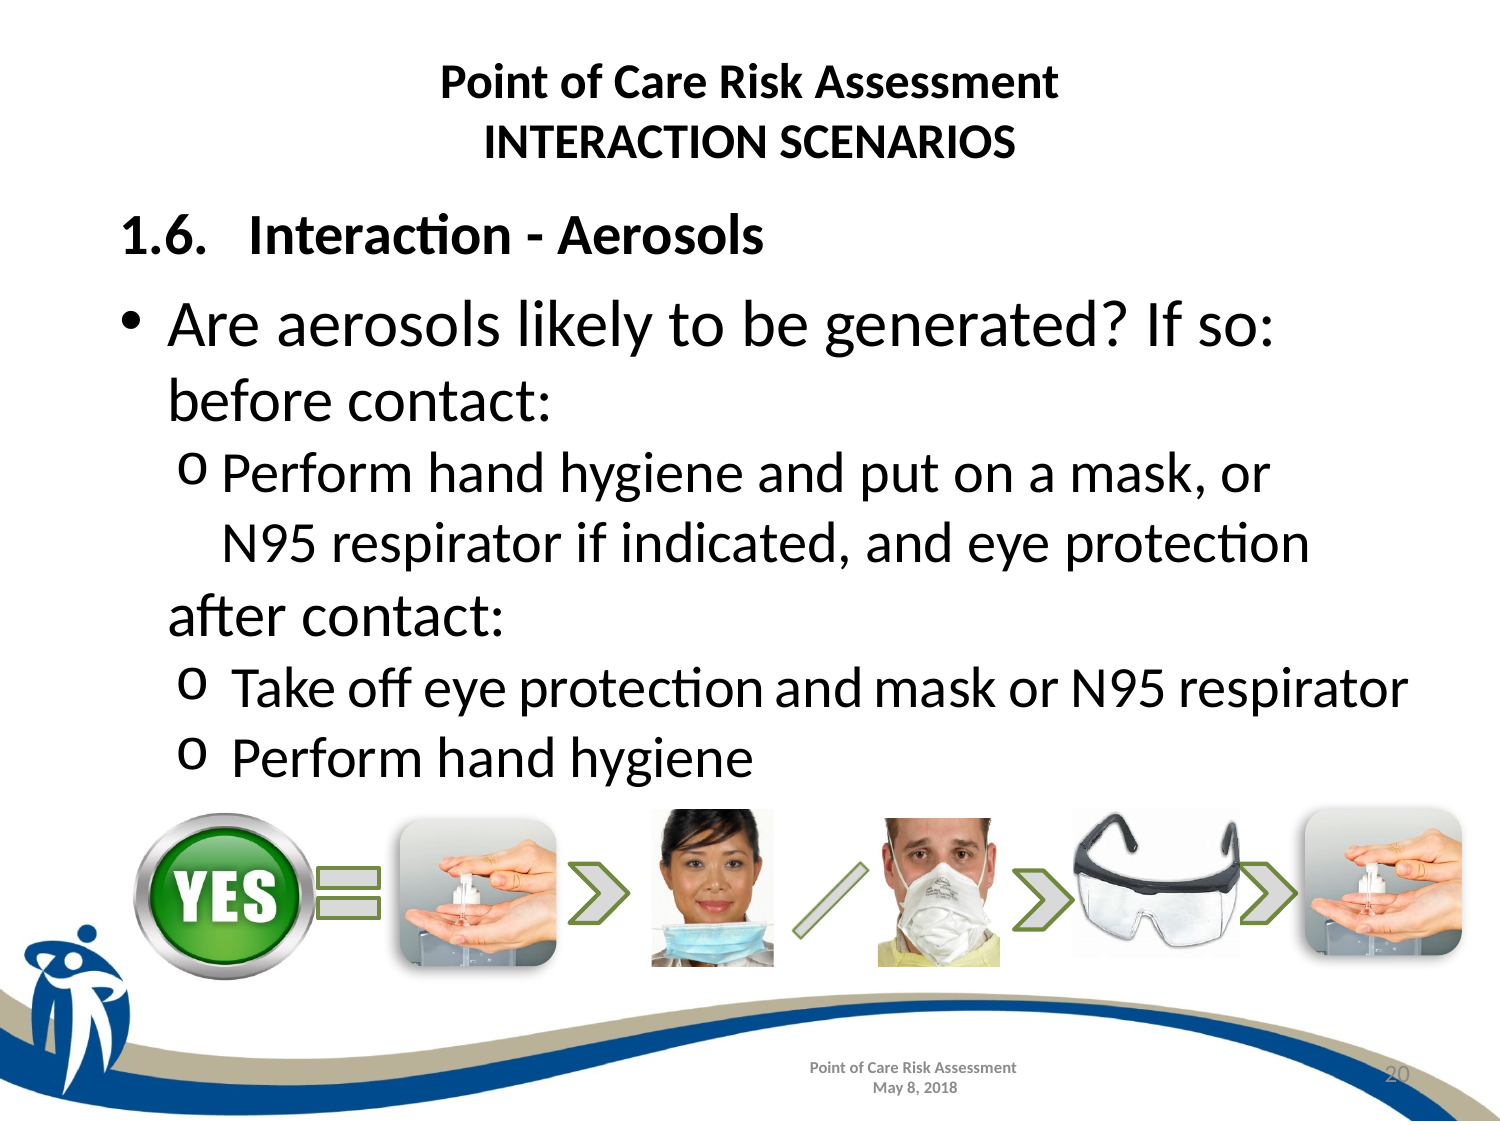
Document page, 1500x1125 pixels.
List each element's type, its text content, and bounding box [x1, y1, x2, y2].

text_box [329, 896, 381, 920]
text_box [1012, 868, 1067, 932]
list 1.6. Interaction - Aerosols Are aerosols likely to be generated? If so: before contact: Perform hand hygiene and put on a mask, or N95 respirator if indicated, and eye protection after contact: Take off eye protection and mask or N95 respirator Perform hand hygiene [29, 188, 1429, 931]
text_box [567, 861, 631, 926]
footer Point of Care Risk Assessment May 8, 2018 [430, 1046, 1400, 1107]
slide_number 20 [1269, 1042, 1425, 1103]
picture [0, 0, 1500, 1121]
text_box [1245, 861, 1291, 926]
title Point of Care Risk Assessment Interaction Scenarios [75, 45, 1425, 188]
text_box [329, 866, 381, 890]
